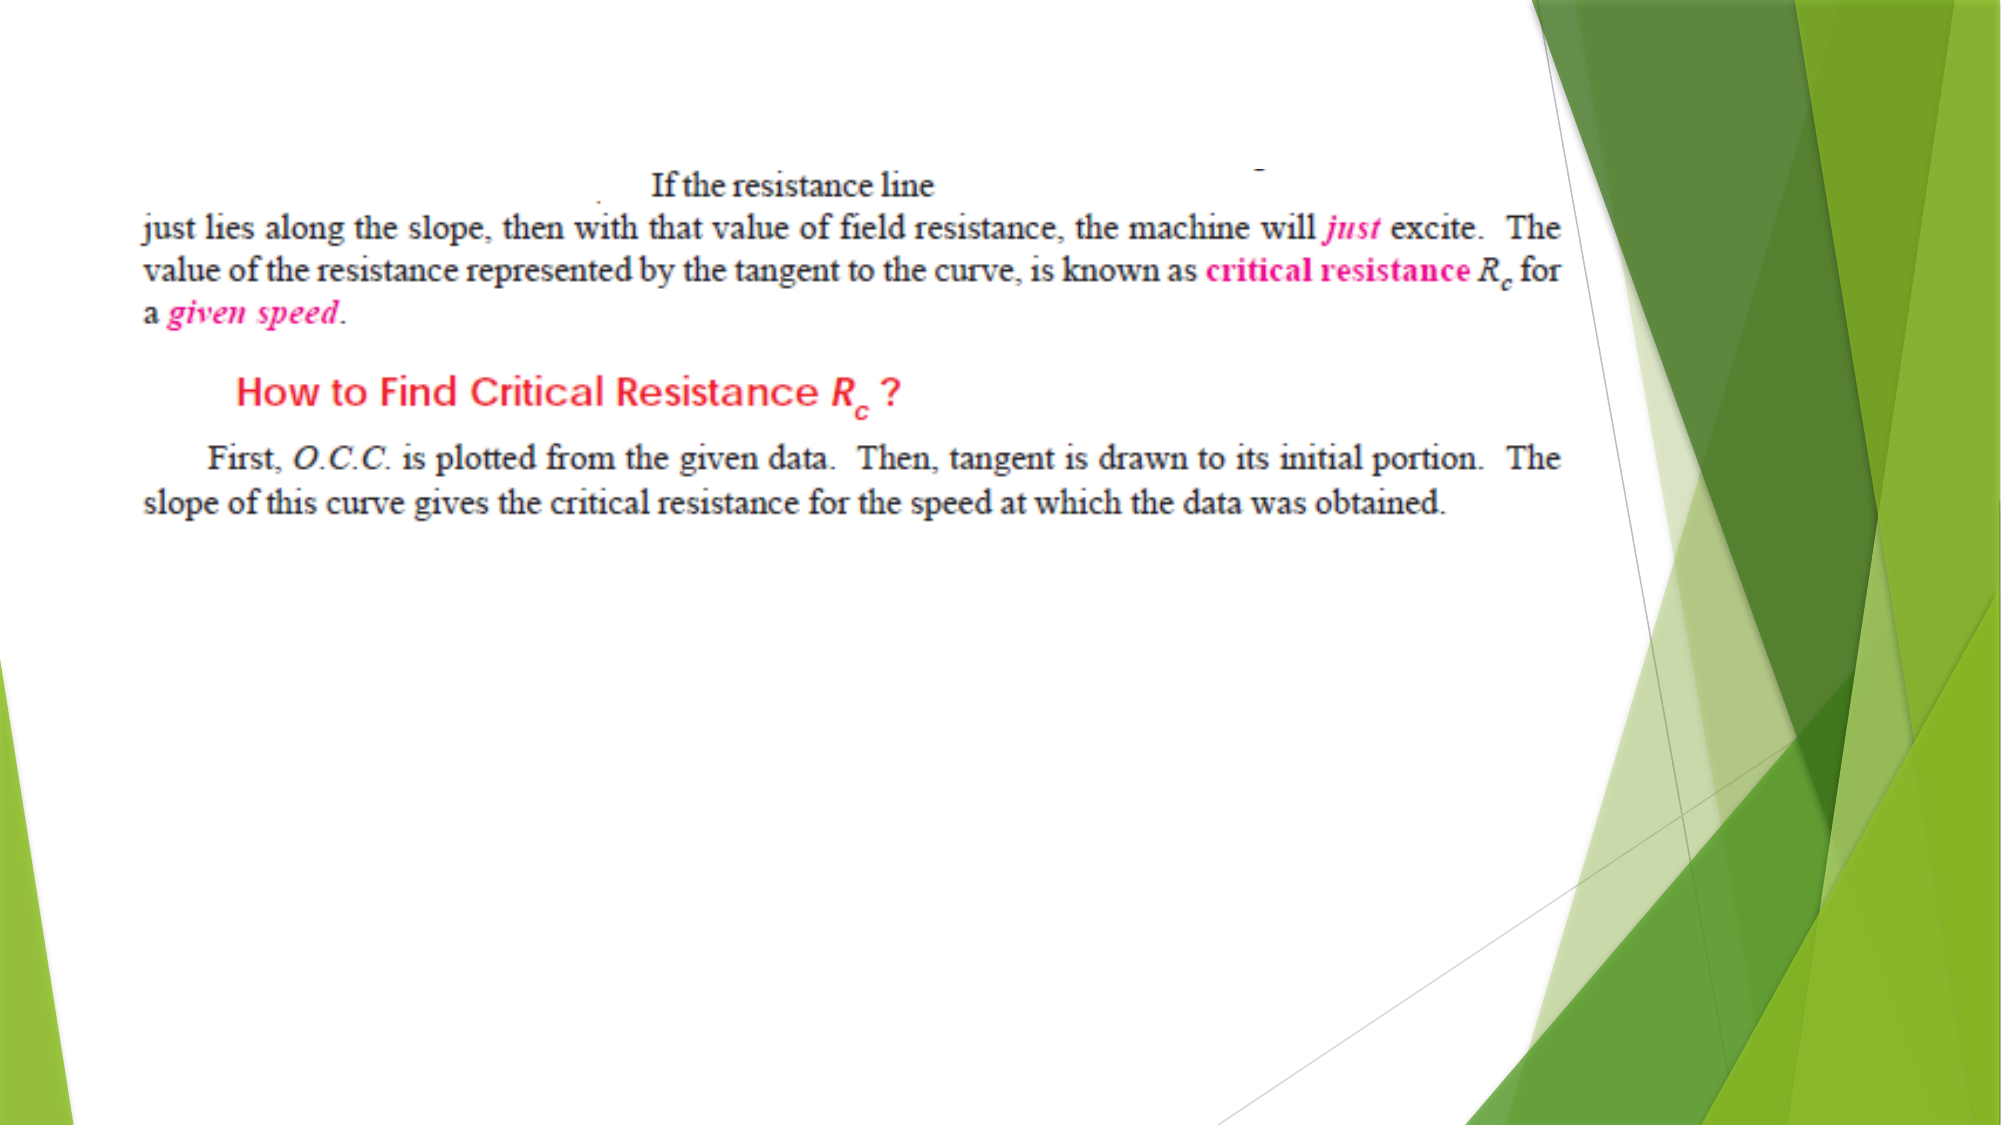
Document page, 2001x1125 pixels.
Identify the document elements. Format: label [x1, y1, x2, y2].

picture [136, 169, 1565, 531]
